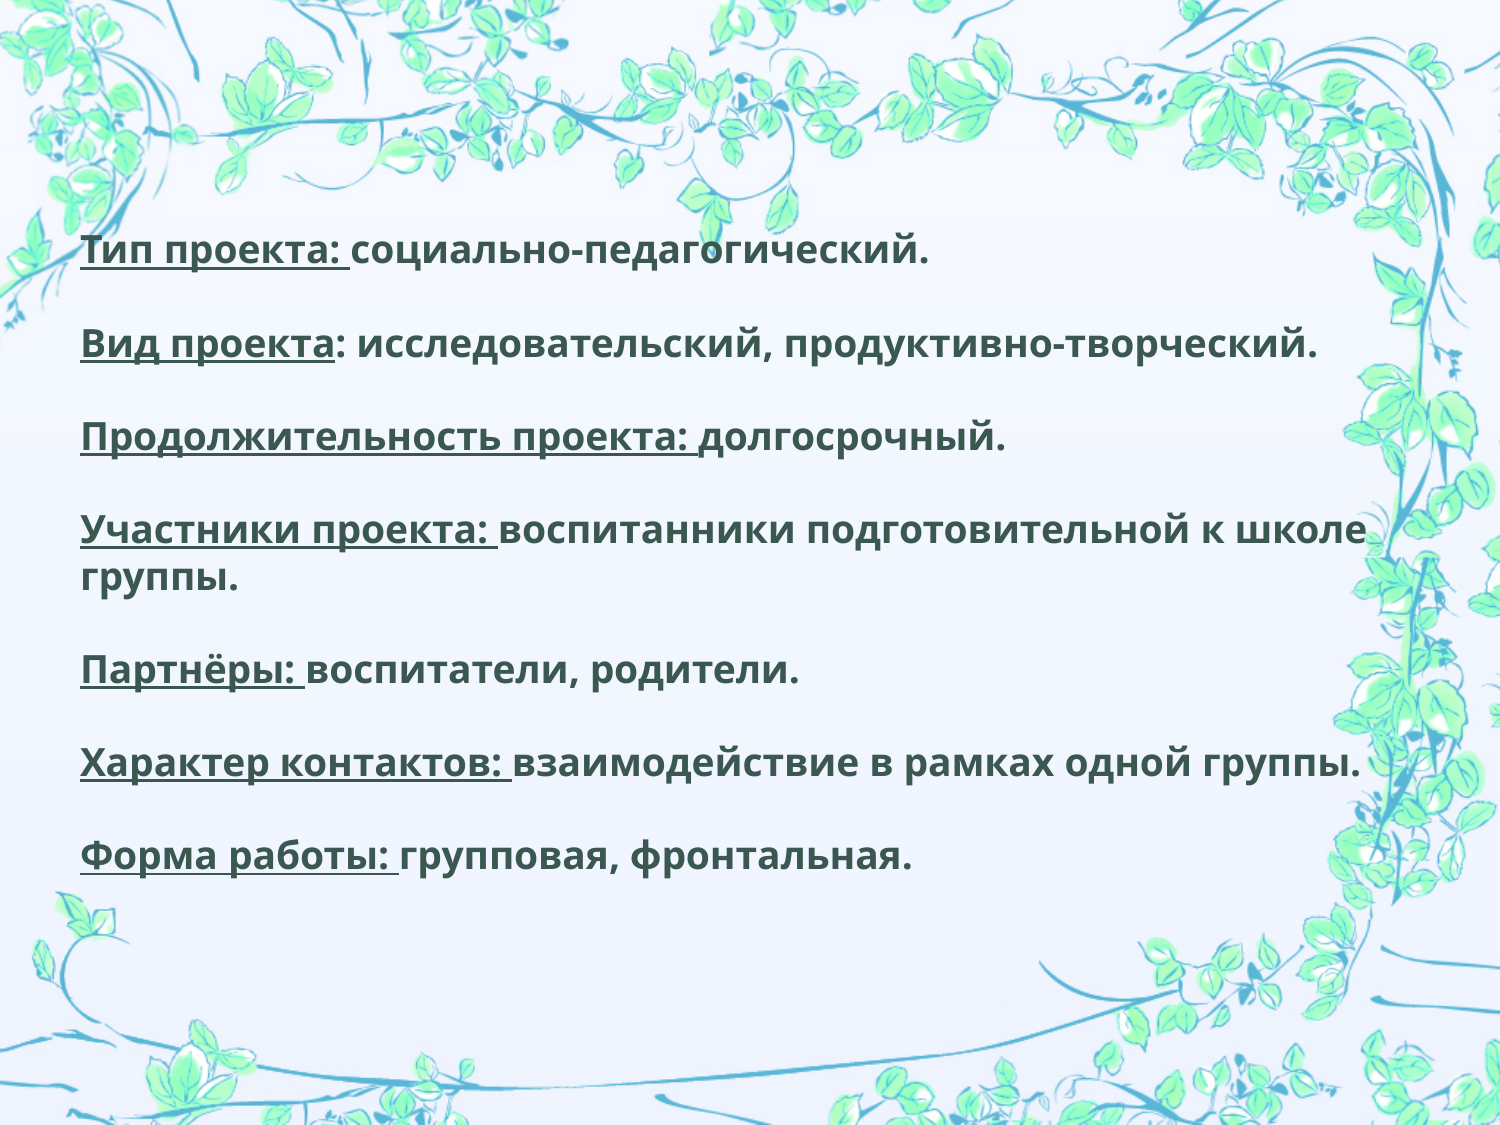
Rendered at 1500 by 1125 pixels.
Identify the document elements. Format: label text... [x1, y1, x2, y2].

title Тип проекта: социально-педагогический. Вид проекта: исследовательский, продуктивно-творческий. Продолжительность проекта: долгосрочный. Участники проекта: воспитанники подготовительной к школе группы. Партнёры: воспитатели, родители. Характер контактов: взаимодействие в рамках одной группы. Форма работы: групповая, фронтальная. [64, 196, 1388, 1000]
picture [0, 0, 1500, 1125]
